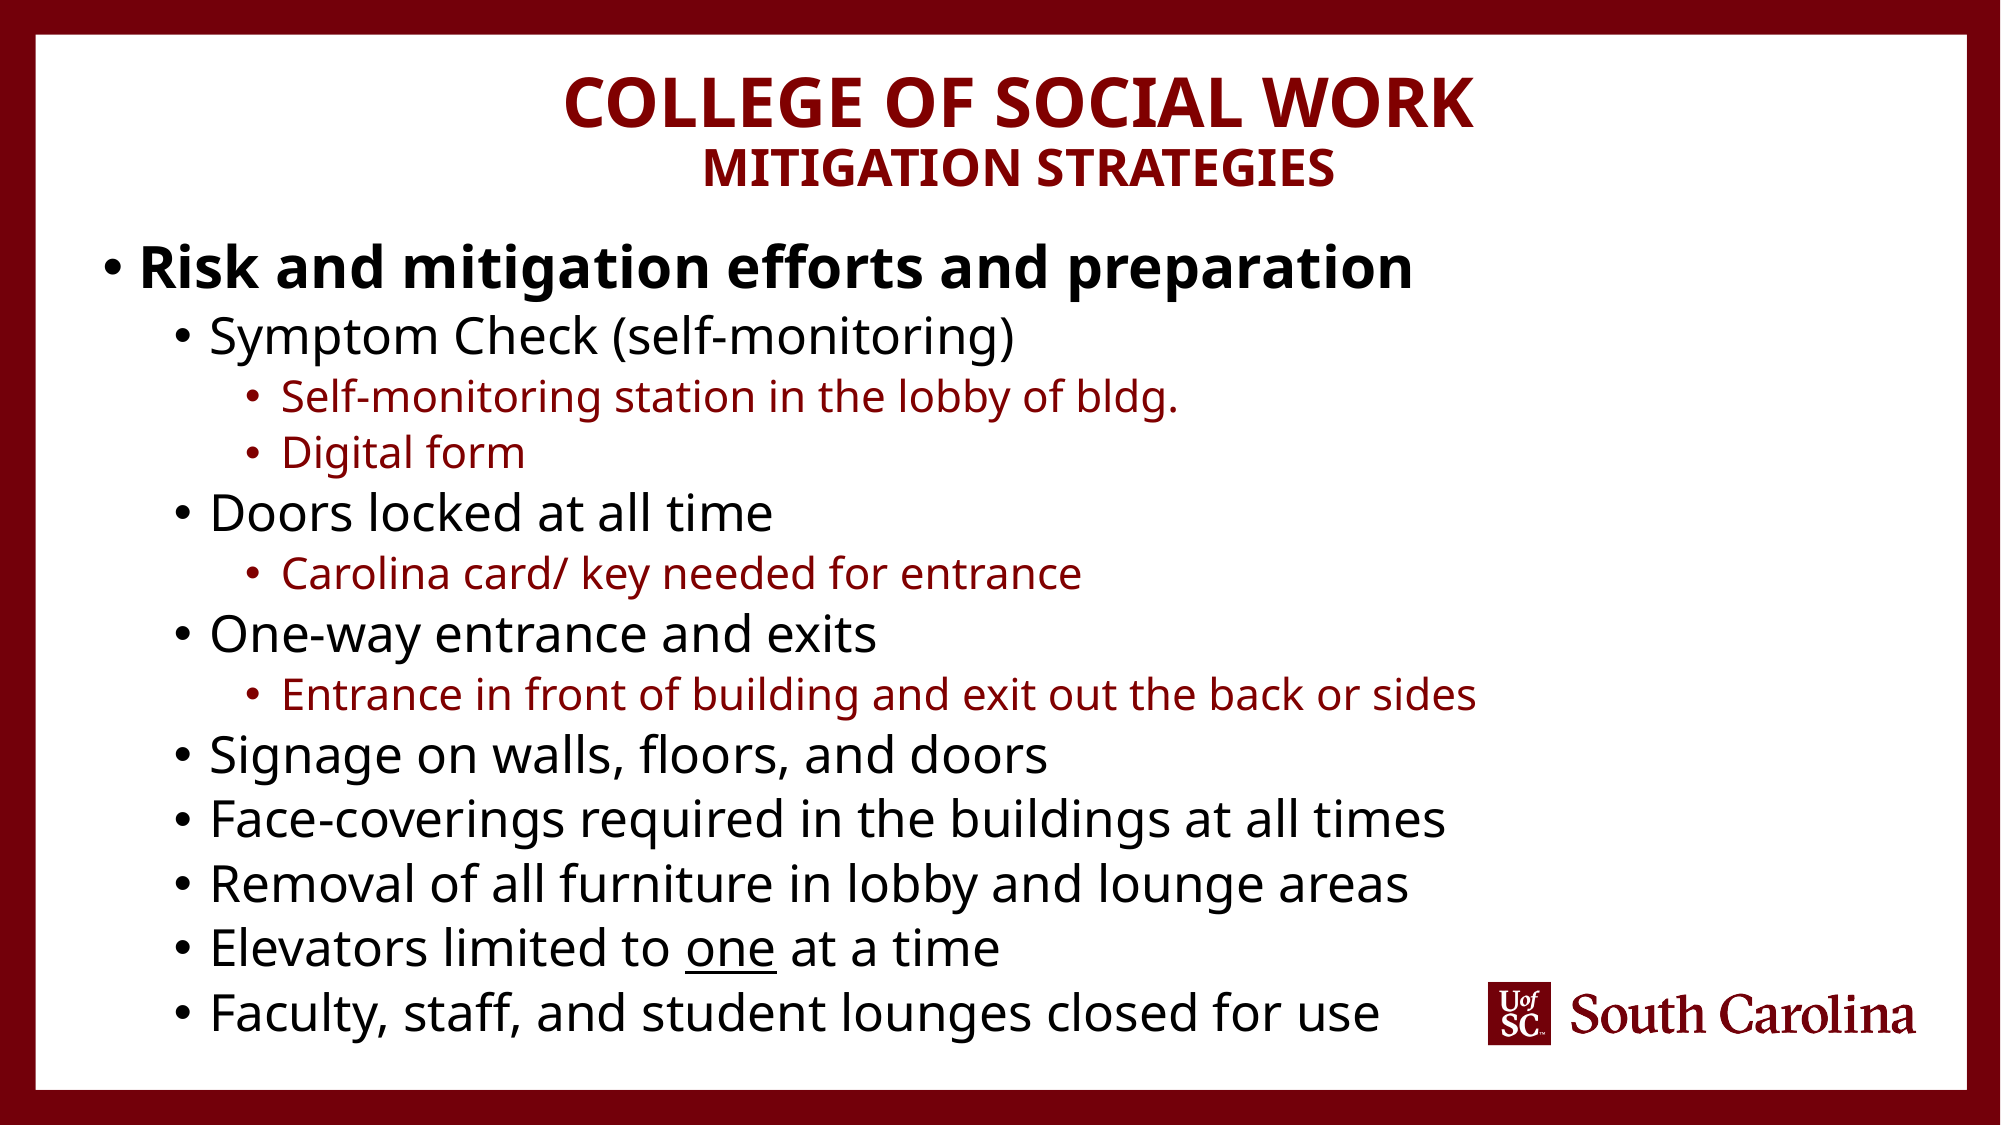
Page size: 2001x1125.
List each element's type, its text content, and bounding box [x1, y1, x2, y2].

picture [0, 0, 2001, 1125]
title college of Social Work Mitigation Strategies [87, 59, 1950, 363]
list Risk and mitigation efforts and preparation Symptom Check (self-monitoring) Self-monitoring station in the lobby of bldg. Digital form Doors locked at all time Carolina card/ key needed for entrance One-way entrance and exits Entrance in front of building and exit out the back or sides Signage on walls, floors, and doors Face-coverings required in the buildings at all times Removal of all furniture in lobby and lounge areas Elevators limited to one at a time Faculty, staff, and student lounges closed for use [87, 230, 1813, 1053]
